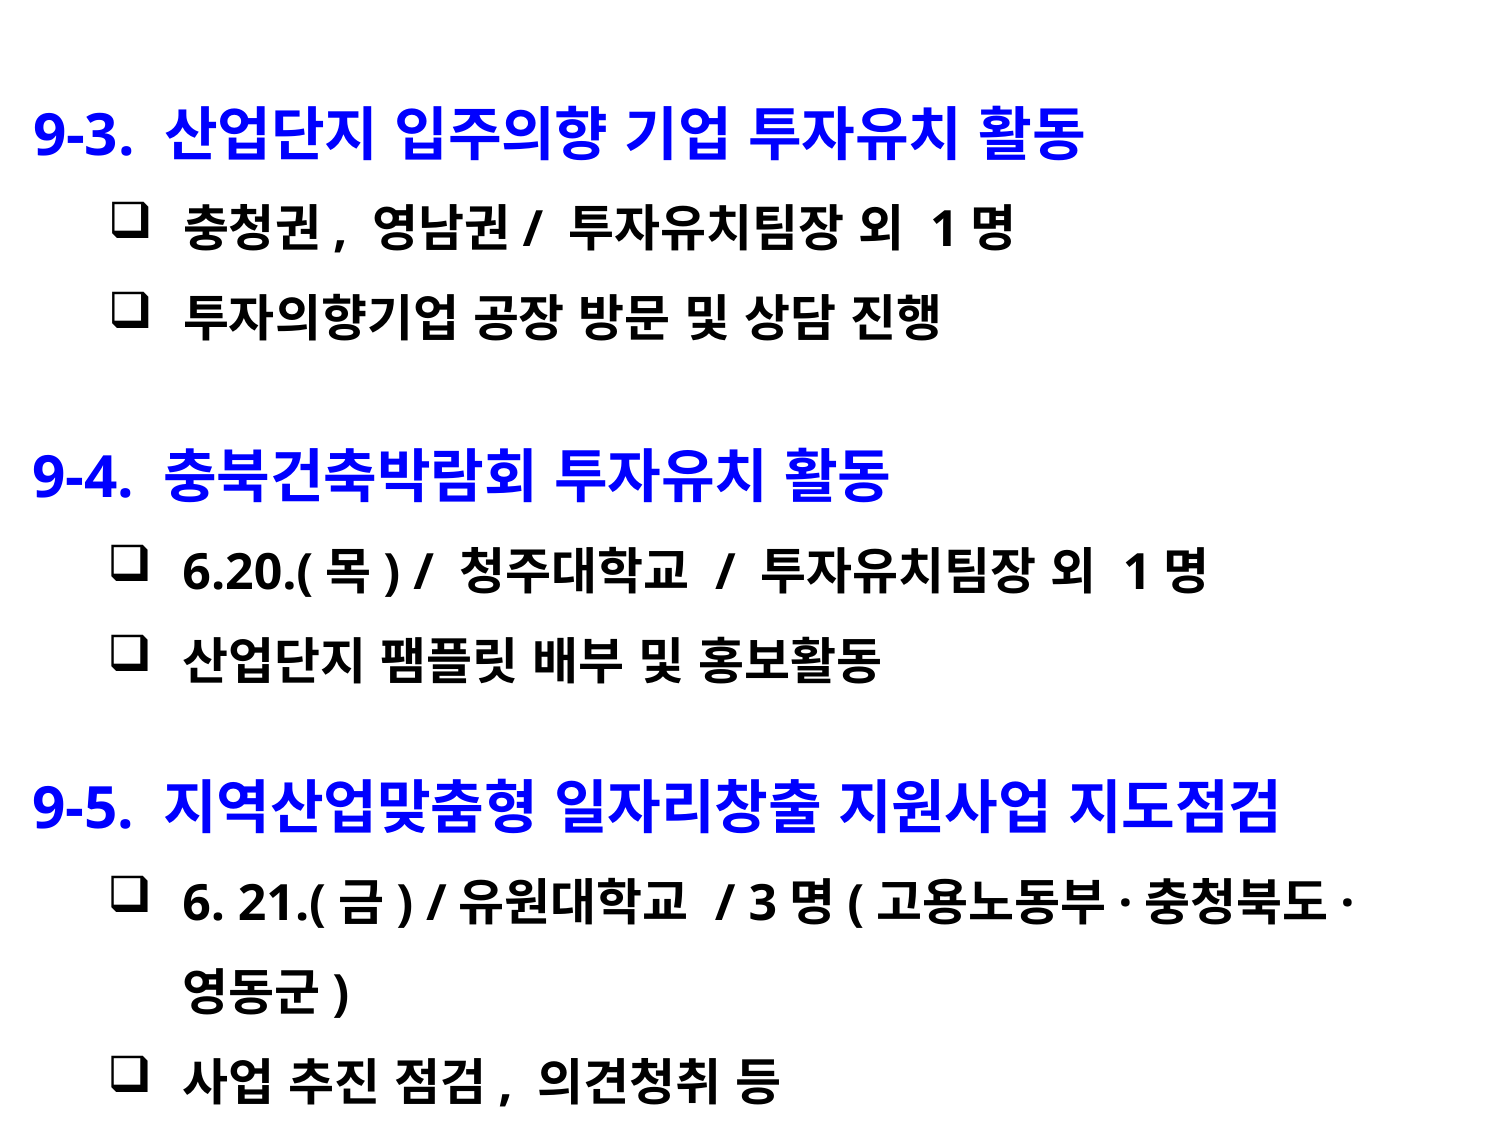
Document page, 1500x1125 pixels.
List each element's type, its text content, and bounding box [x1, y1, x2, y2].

text_box 9-5. 지역산업맞춤형 일자리창출 지원사업 지도점검 6. 21.(금) /유원대학교 / 3명(고용노동부·충청북도·영동군) 사업 추진 점검, 의견청취 등 [17, 727, 1500, 1118]
text_box 9-4. 충북건축박람회 투자유치 활동 6.20.(목) / 청주대학교 / 투자유치팀장 외 1명 산업단지 팸플릿 배부 및 홍보활동 [17, 397, 1389, 697]
text_box 9-3. 산업단지 입주의향 기업 투자유치 활동 충청권, 영남권/ 투자유치팀장 외 1명 투자의향기업 공장 방문 및 상담 진행 [18, 54, 1390, 355]
